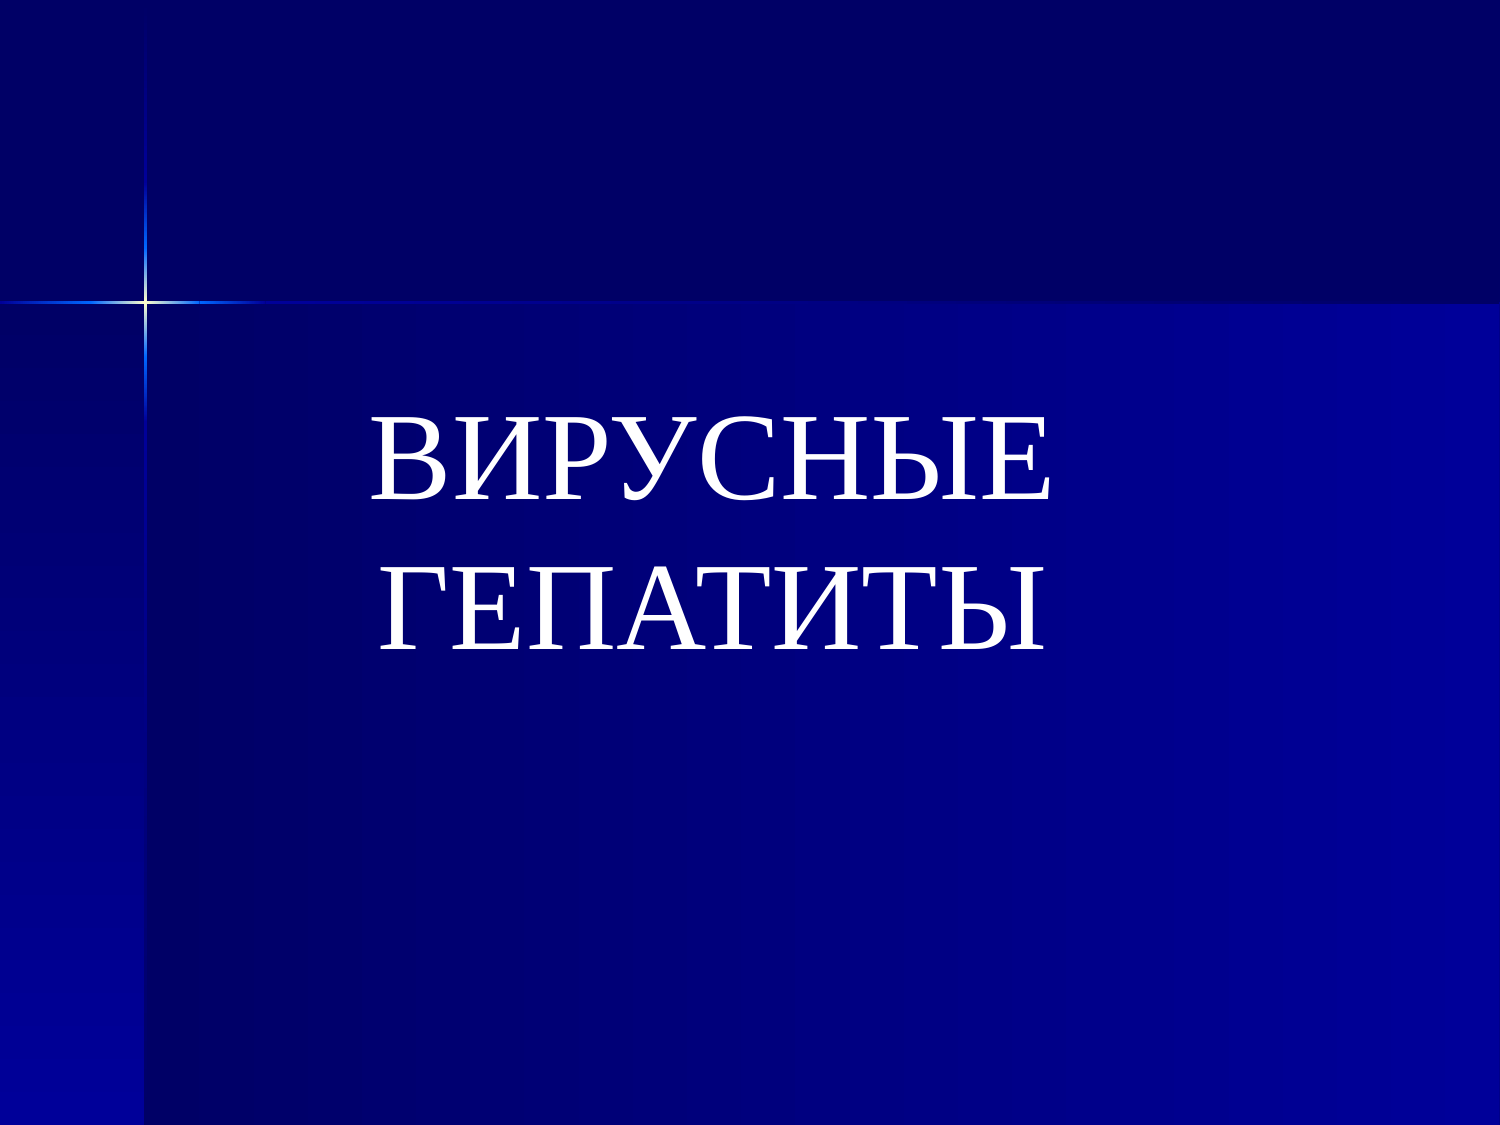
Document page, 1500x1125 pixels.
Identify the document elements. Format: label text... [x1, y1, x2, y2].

subtitle ВИРУСНЫЕ ГЕПАТИТЫ [187, 140, 1238, 968]
